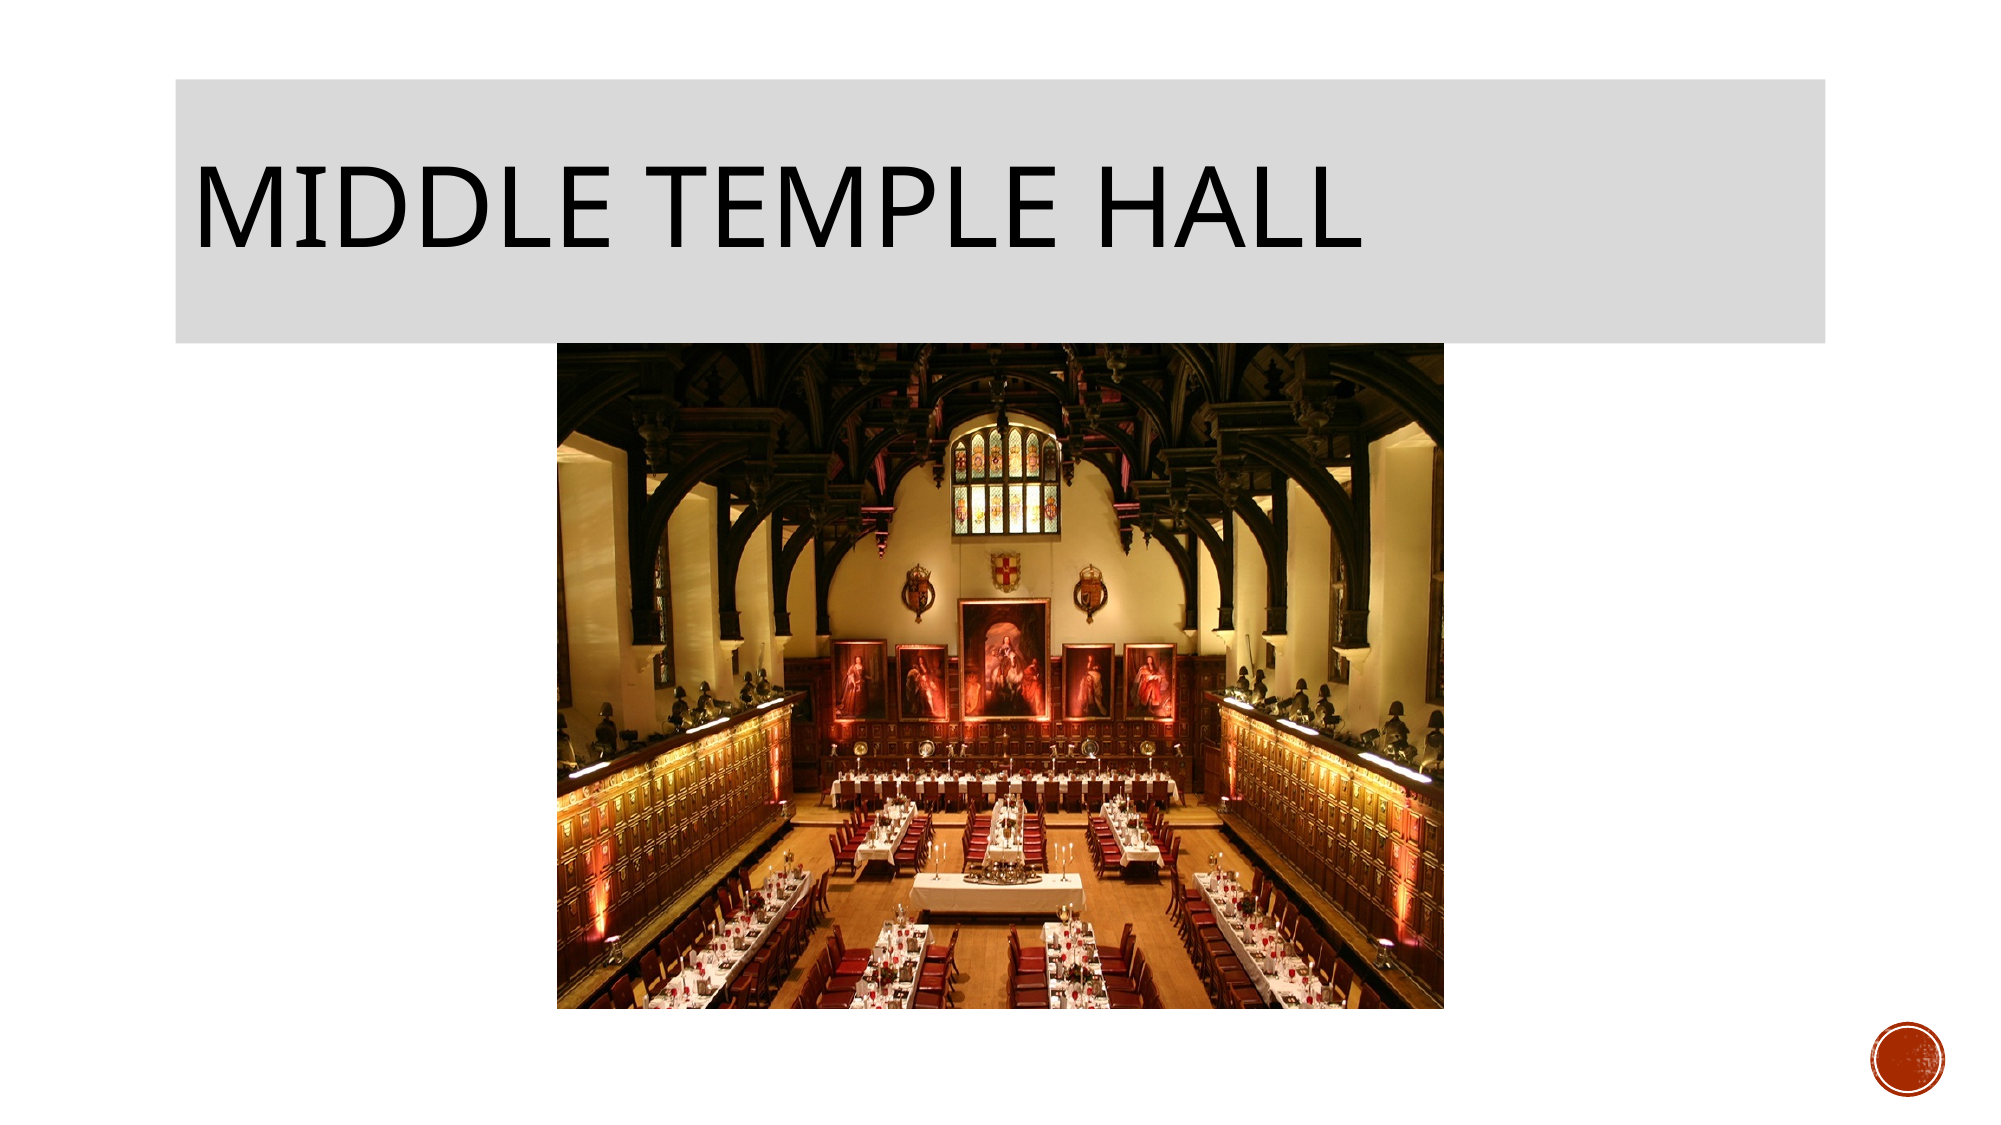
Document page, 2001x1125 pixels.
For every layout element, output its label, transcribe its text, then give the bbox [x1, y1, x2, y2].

title Middle Temple Hall [175, 79, 1826, 344]
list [559, 345, 1443, 1006]
